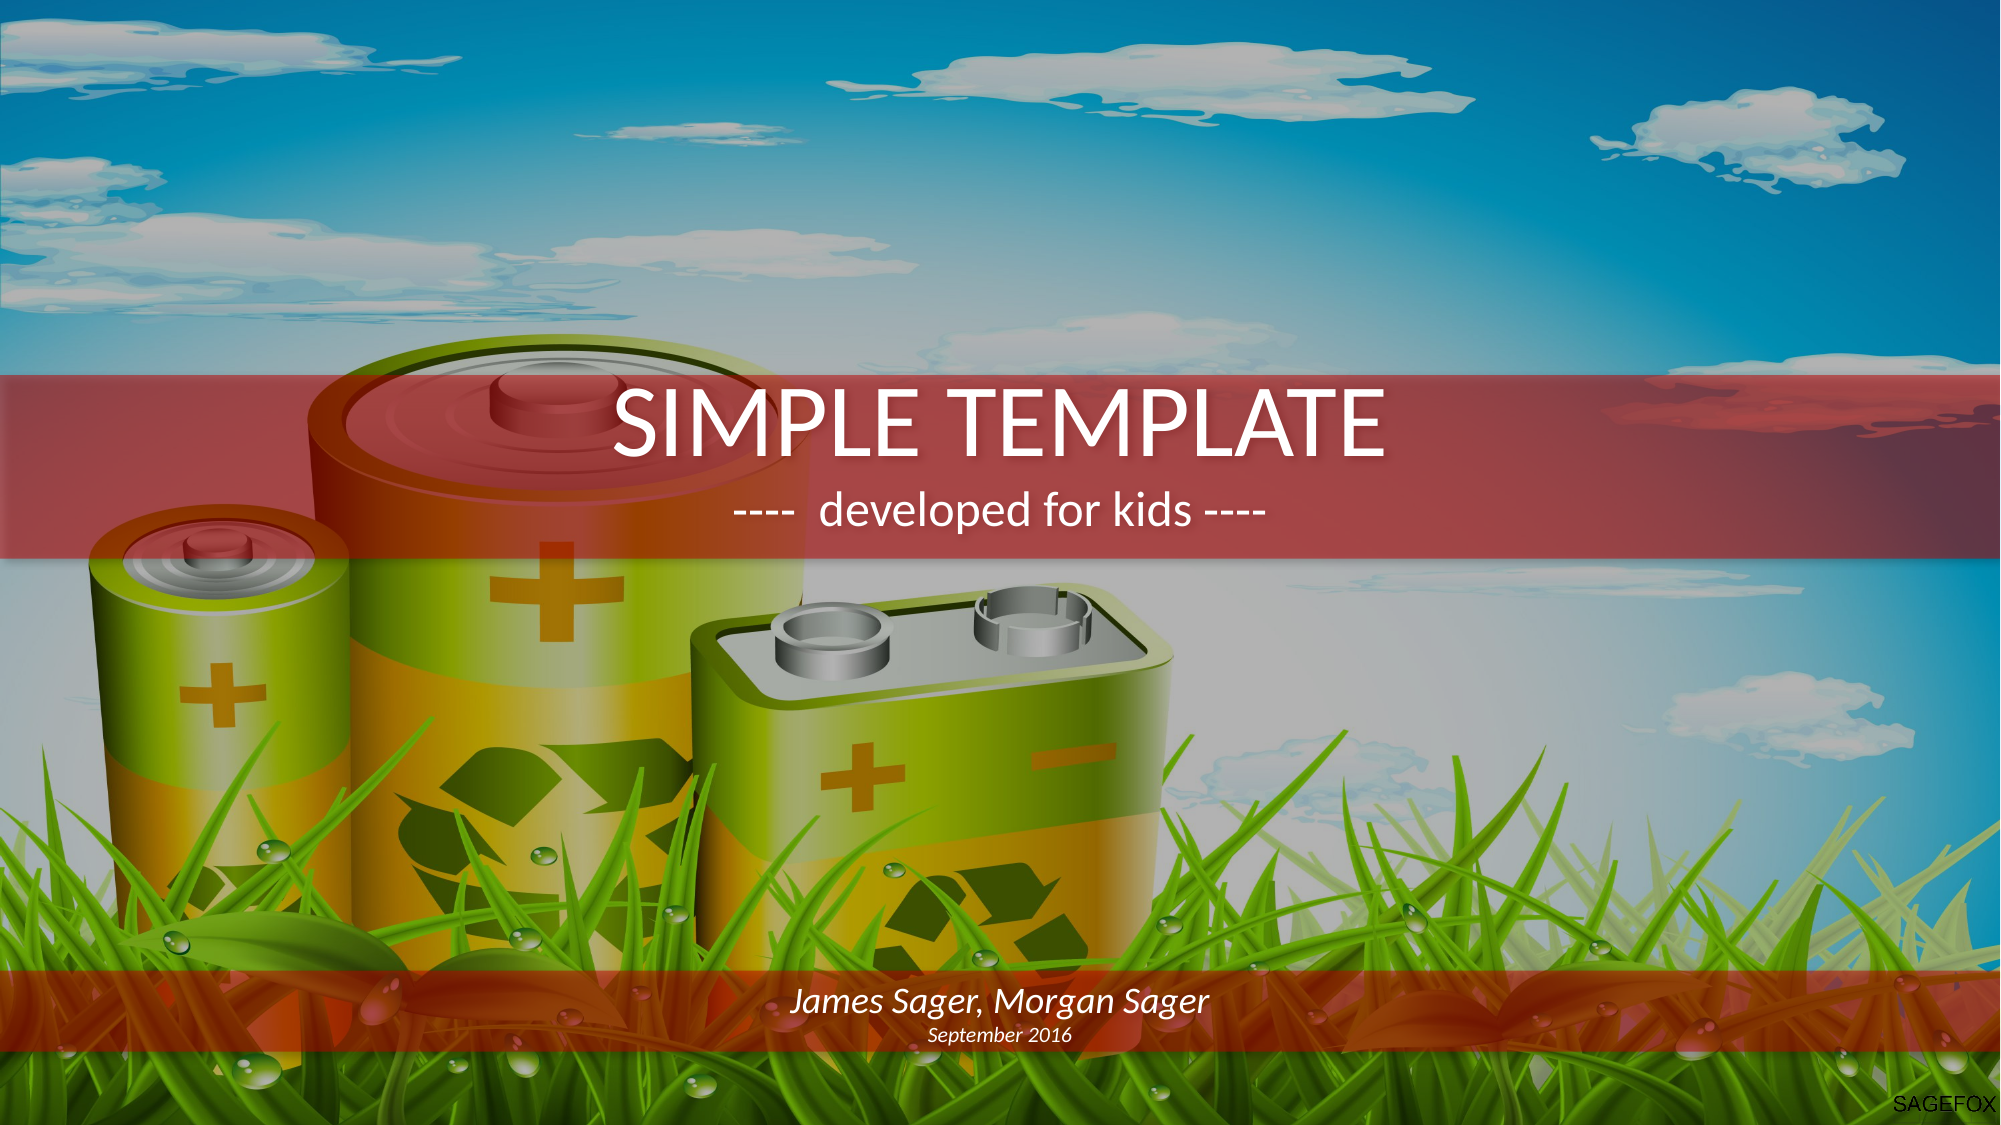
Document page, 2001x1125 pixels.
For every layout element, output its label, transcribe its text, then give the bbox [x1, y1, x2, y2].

text_box James Sager, Morgan Sager September 2016 [0, 970, 2000, 1053]
text_box [0, 565, 2000, 970]
text_box SIMPLE TEMPLATE ---- developed for kids ---- [0, 374, 2000, 560]
text_box [0, 1057, 2000, 1125]
text_box [0, 0, 2000, 374]
